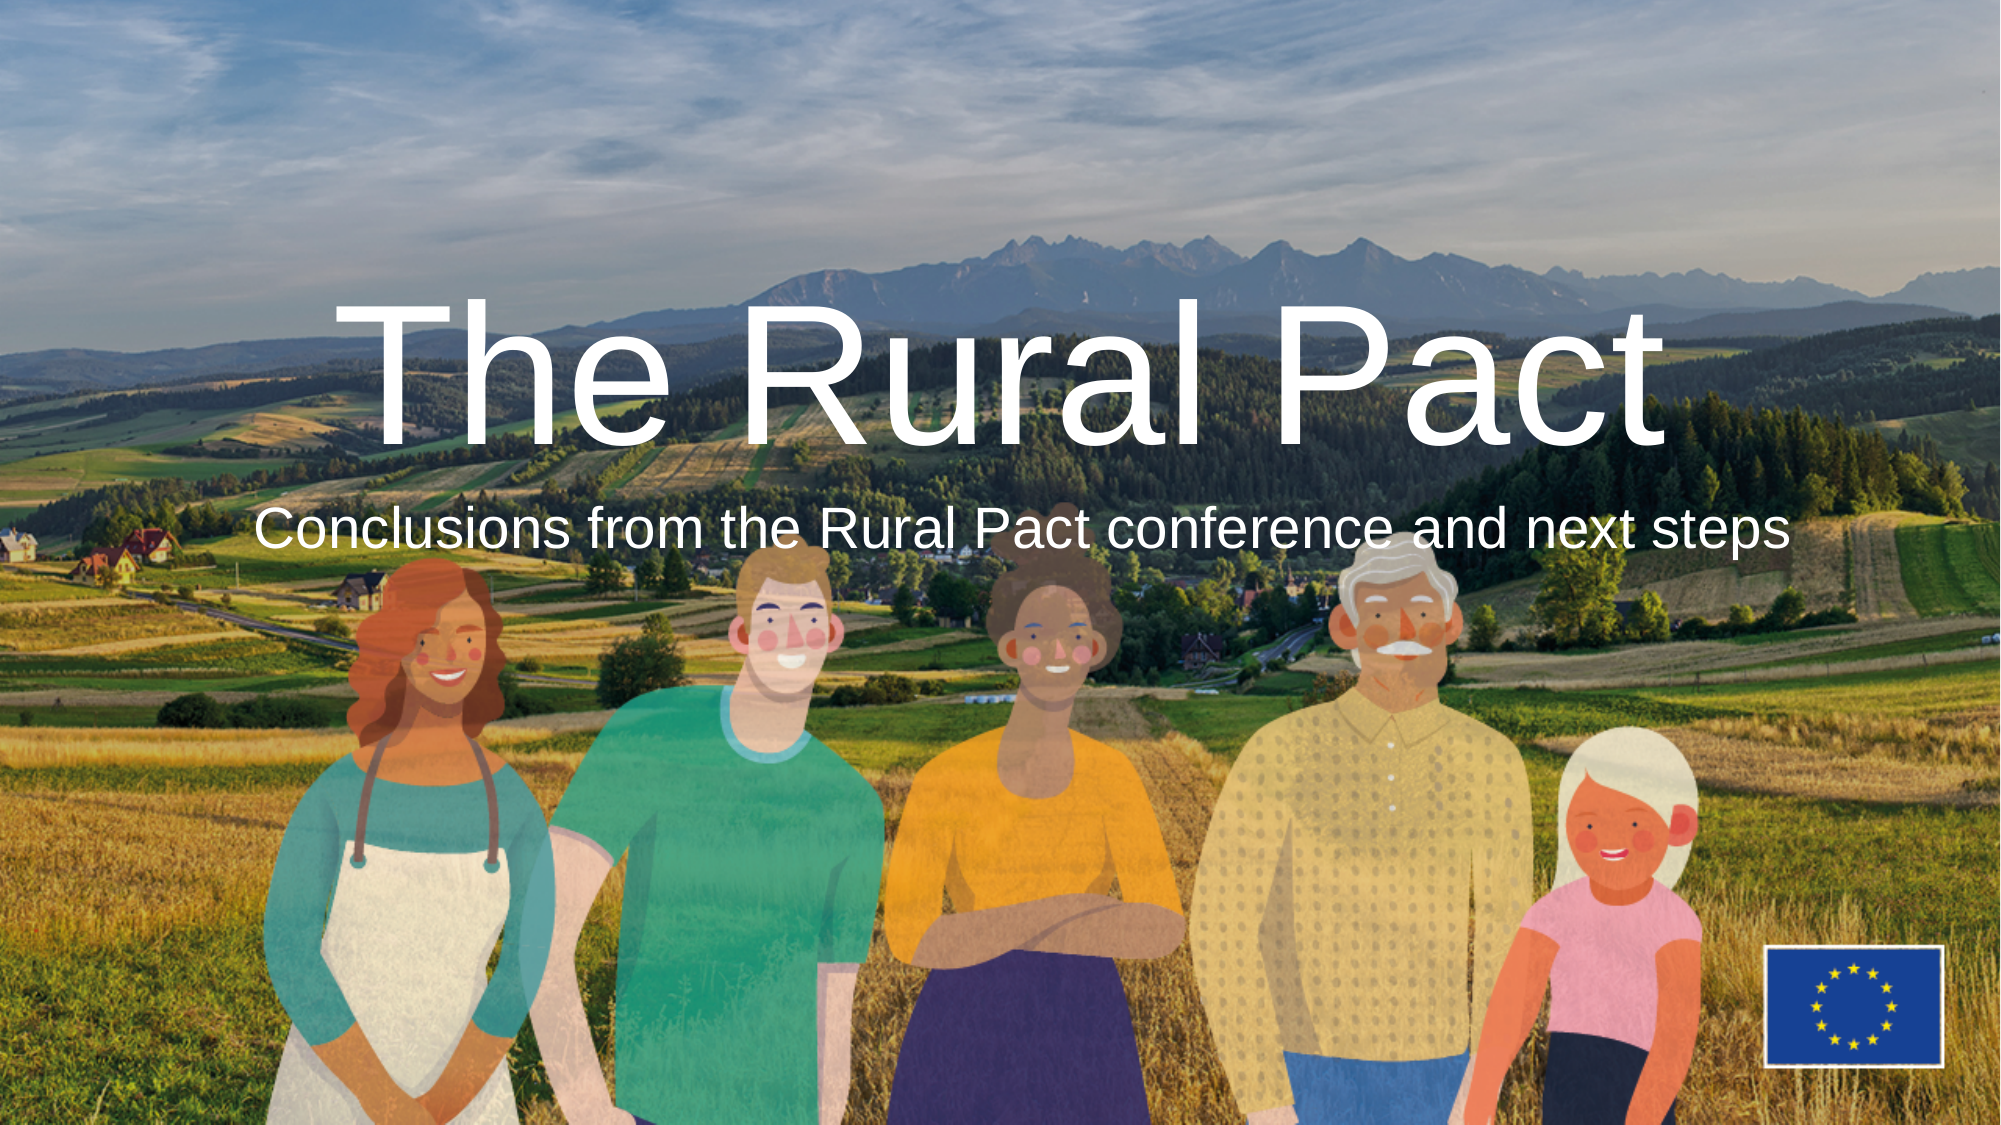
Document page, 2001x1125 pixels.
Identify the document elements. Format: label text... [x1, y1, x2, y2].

picture [0, 0, 2001, 1125]
title The Rural Pact [0, 254, 2000, 496]
text_box Conclusions from the Rural Pact conference and next steps [239, 482, 1809, 568]
